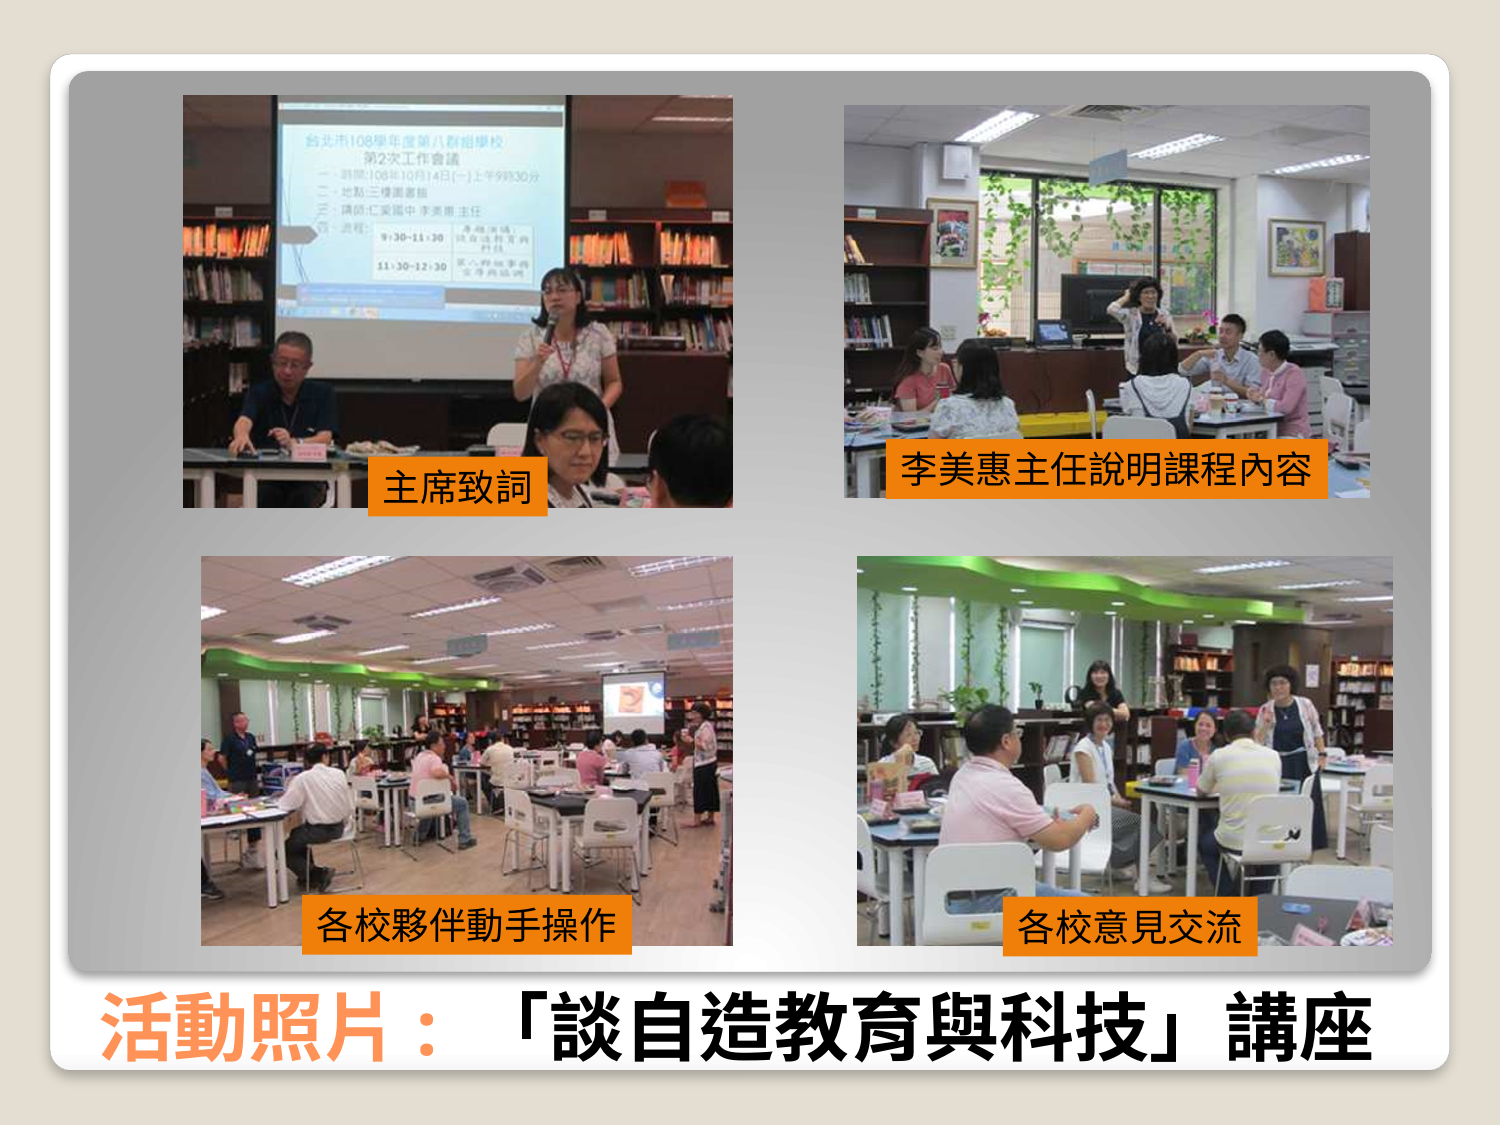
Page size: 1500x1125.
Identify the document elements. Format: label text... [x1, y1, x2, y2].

picture [201, 556, 734, 947]
picture [182, 95, 734, 508]
picture [857, 556, 1394, 947]
title 活動照片: 「談自造教育與科技」講座 [83, 905, 1426, 1078]
picture [844, 105, 1370, 498]
